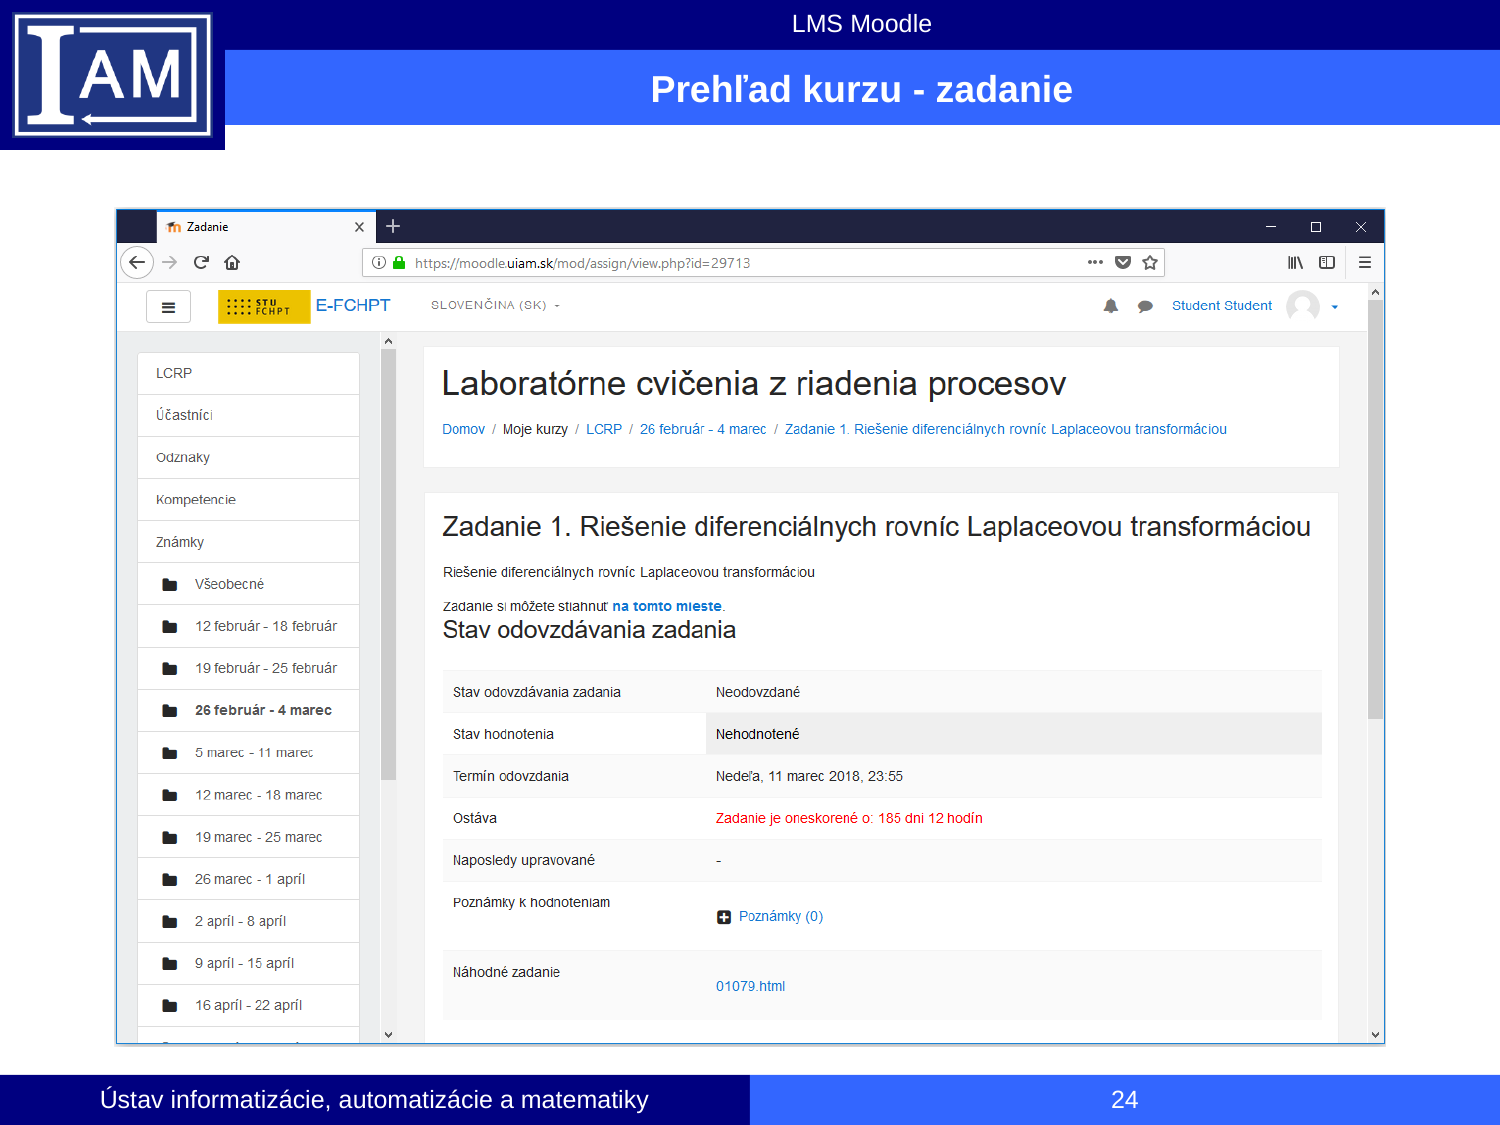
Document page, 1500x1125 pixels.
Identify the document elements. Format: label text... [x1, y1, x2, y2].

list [114, 207, 1386, 1048]
title Prehľad kurzu - zadanie [224, 49, 1500, 126]
slide_number LMS Moodle [224, 0, 1500, 49]
picture [12, 12, 213, 138]
slide_number 24 [749, 1076, 1500, 1125]
footer Ústav informatizácie, automatizácie a matematiky [0, 1076, 749, 1125]
